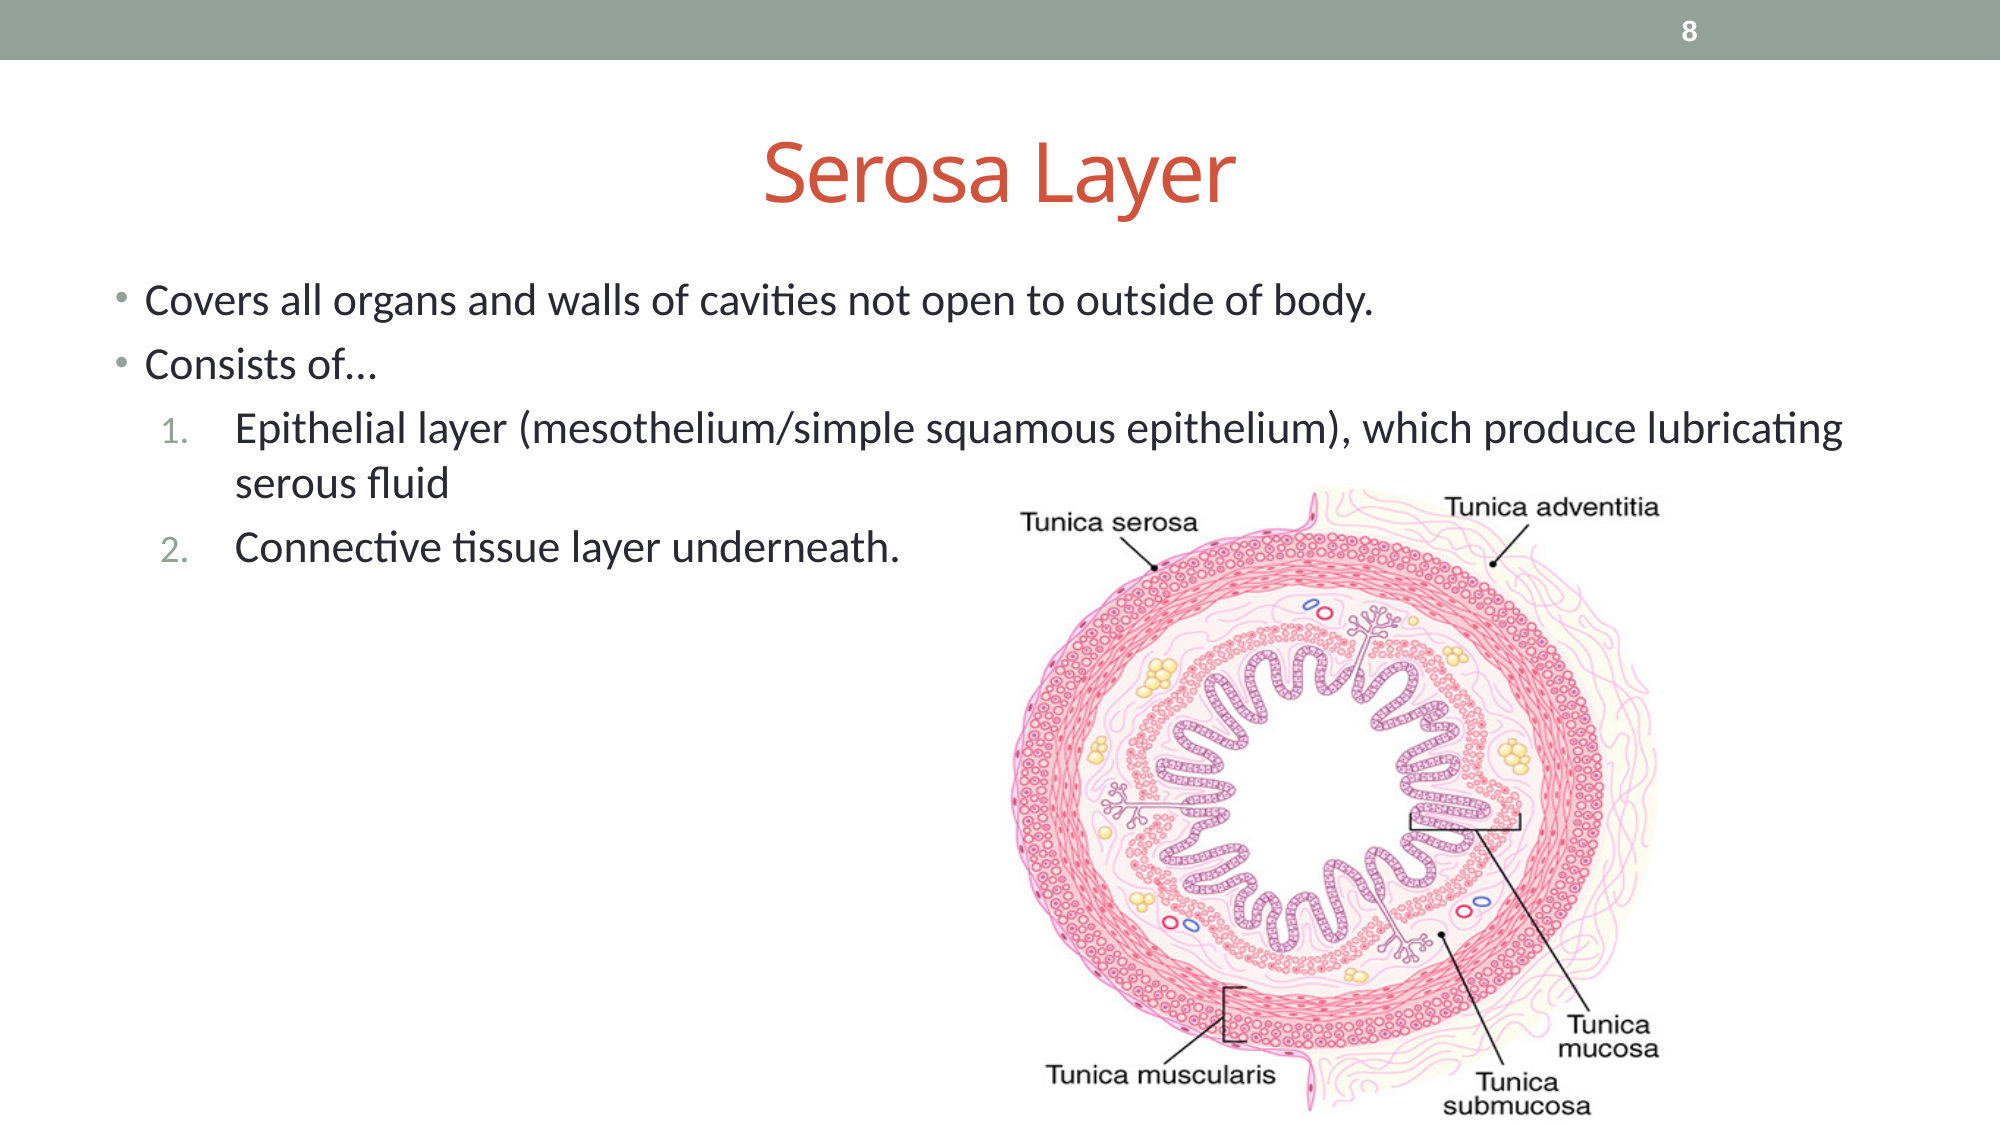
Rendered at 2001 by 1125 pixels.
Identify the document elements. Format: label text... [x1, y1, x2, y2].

list Covers all organs and walls of cavities not open to outside of body. Consists of… Epithelial layer (mesothelium/simple squamous epithelium), which produce lubricating serous fluid Connective tissue layer underneath. [99, 262, 1900, 1063]
title Serosa Layer [99, 87, 1900, 250]
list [1007, 483, 1667, 1125]
slide_number 8 [1666, 3, 1900, 57]
